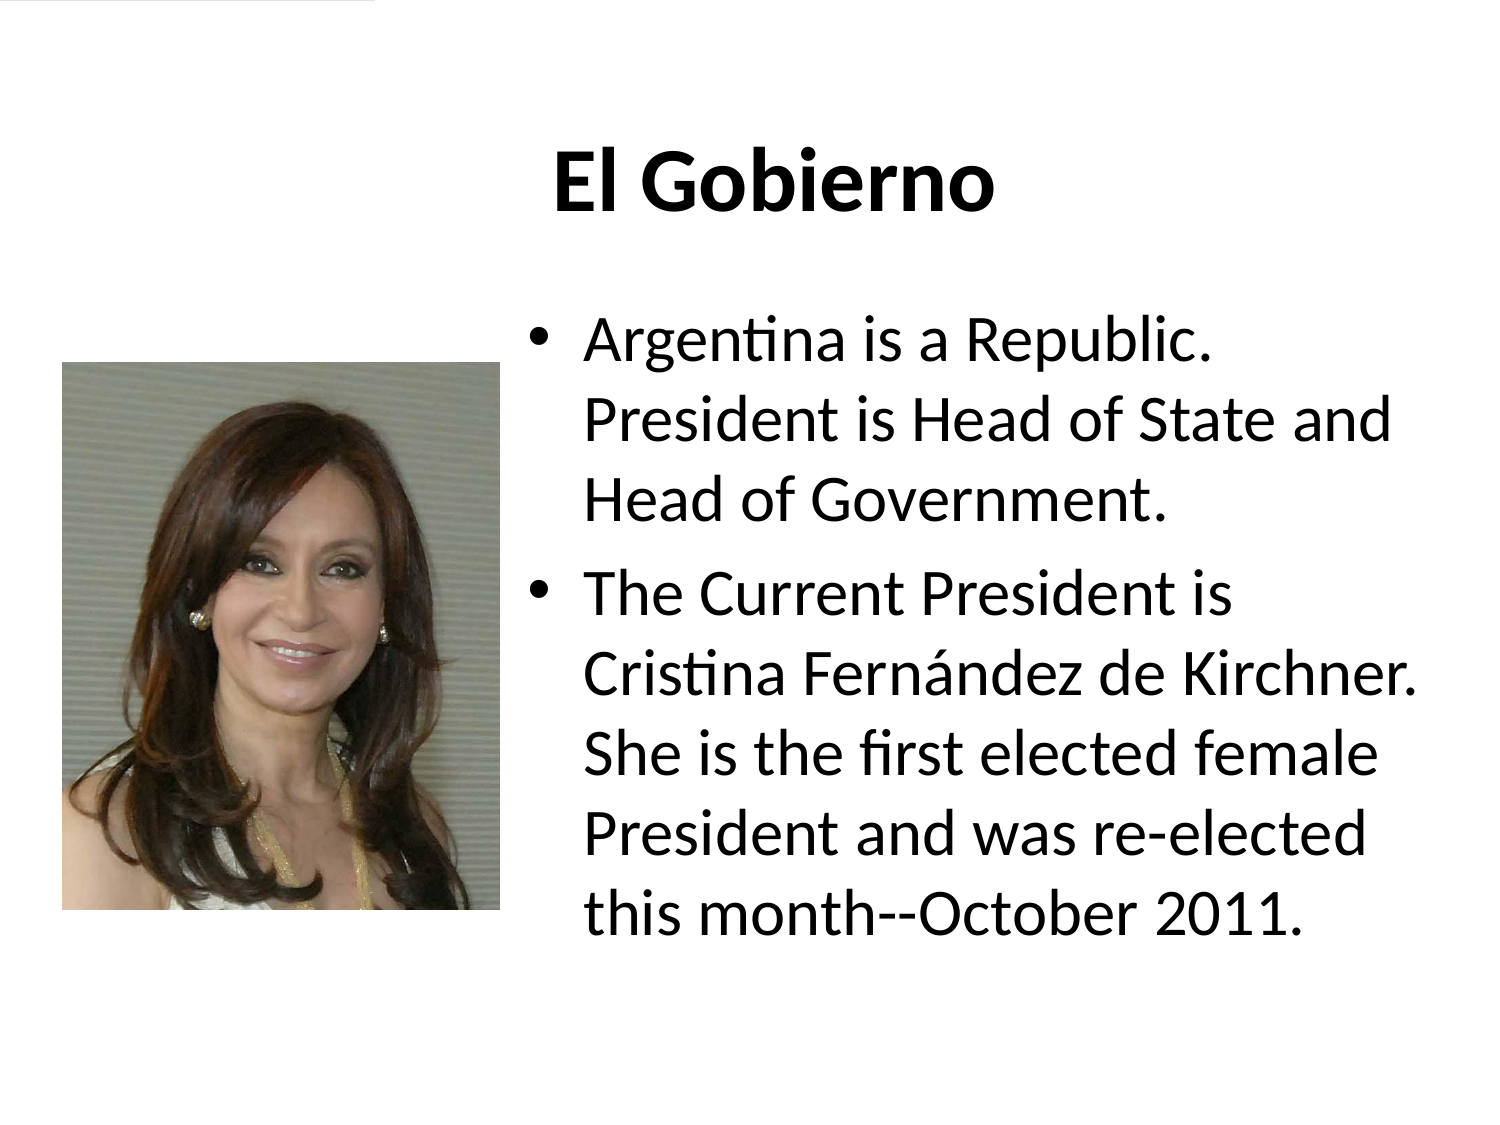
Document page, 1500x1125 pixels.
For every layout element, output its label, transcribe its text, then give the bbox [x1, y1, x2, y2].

list Argentina is a Republic. President is Head of State and Head of Government. The Current President is Cristina Fernández de Kirchner. She is the first elected female President and was re-elected this month--October 2011. [512, 287, 1450, 1063]
text_box El Gobierno [337, 112, 1213, 238]
picture [62, 362, 501, 910]
